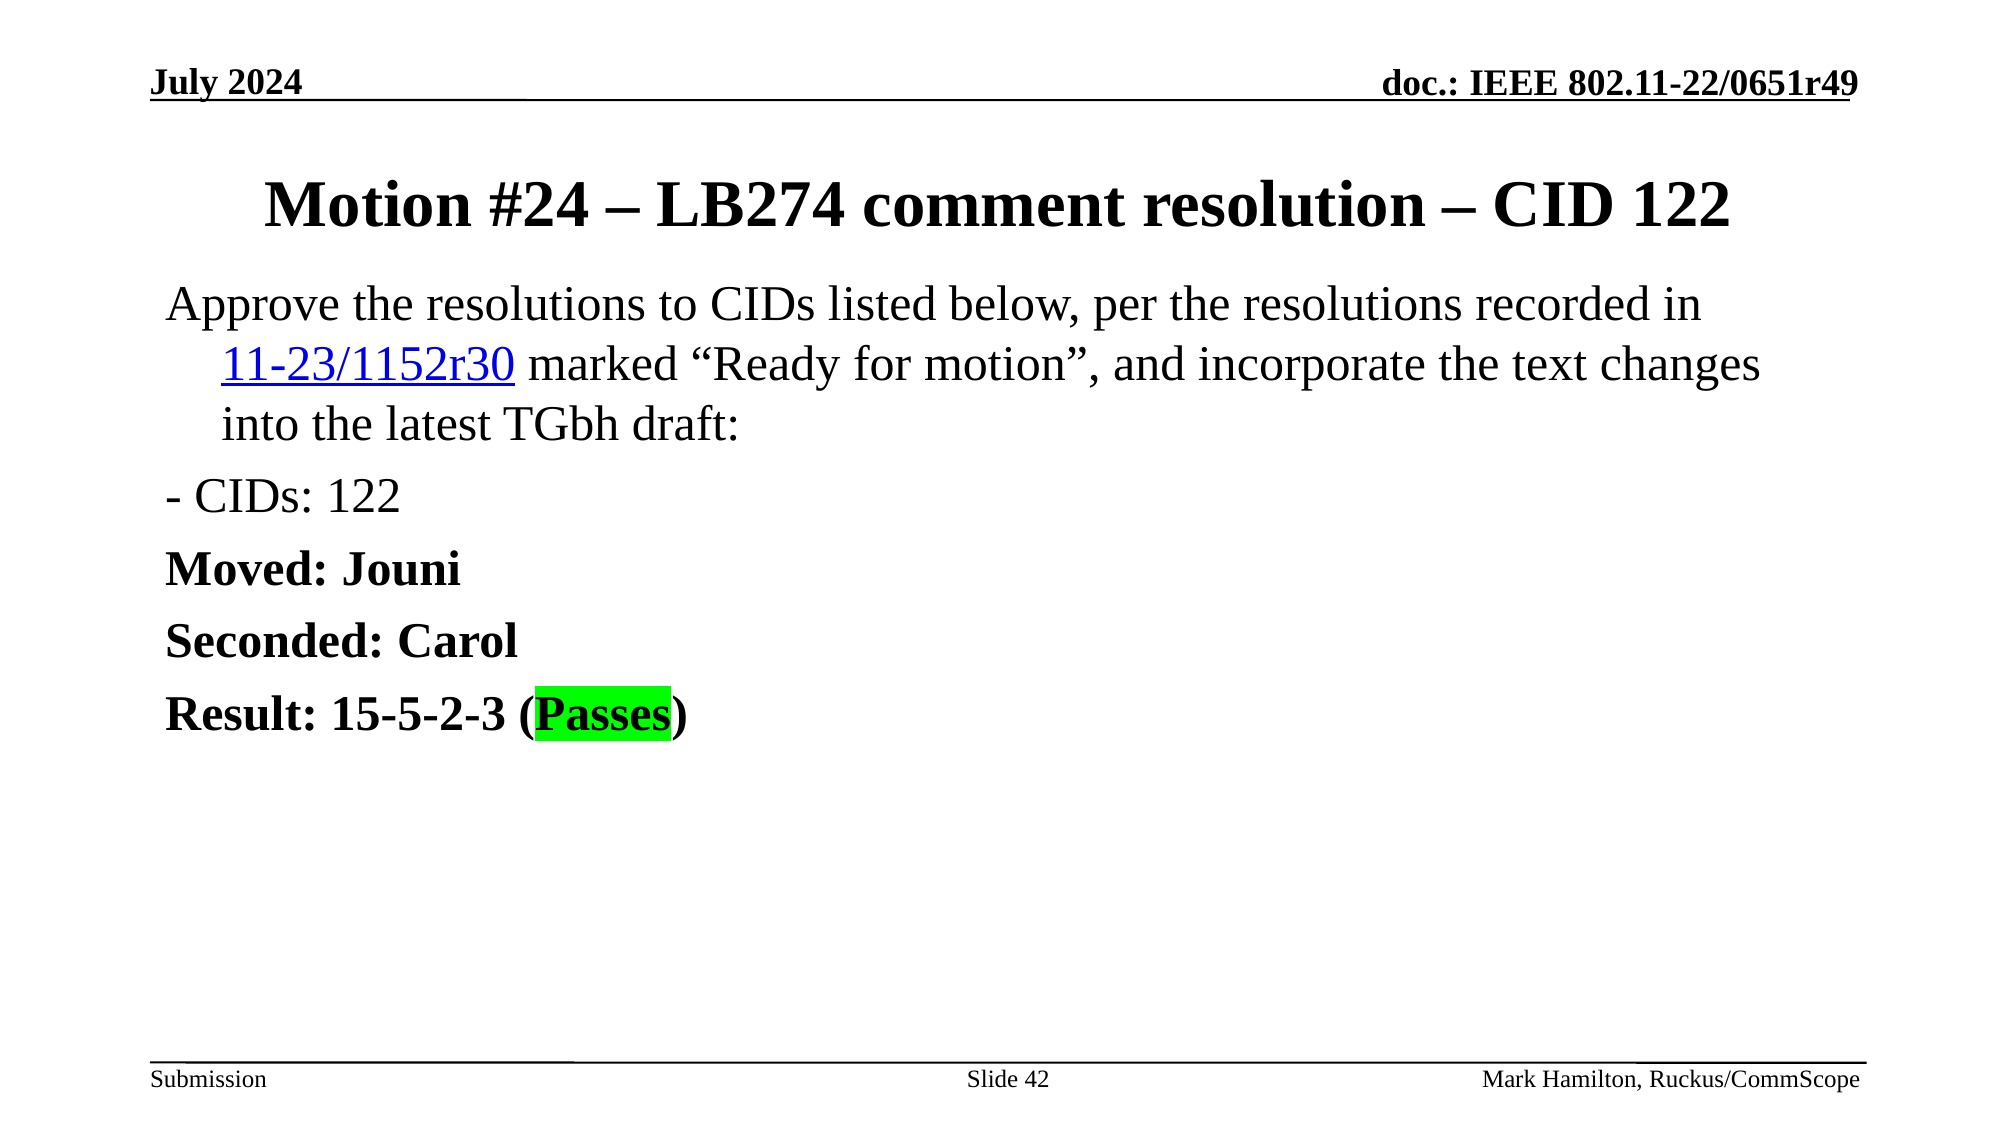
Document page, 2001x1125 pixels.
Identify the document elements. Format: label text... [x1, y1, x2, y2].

list Approve the resolutions to CIDs listed below, per the resolutions recorded in 11-23/1152r30 marked “Ready for motion”, and incorporate the text changes into the latest TGbh draft: - CIDs: 122 Moved: Jouni Seconded: Carol Result: 15-5-2-3 (Passes) [149, 262, 1850, 1050]
title Motion #24 – LB274 comment resolution – CID 122 [149, 112, 1850, 262]
slide_number Slide 42 [950, 1061, 1067, 1123]
